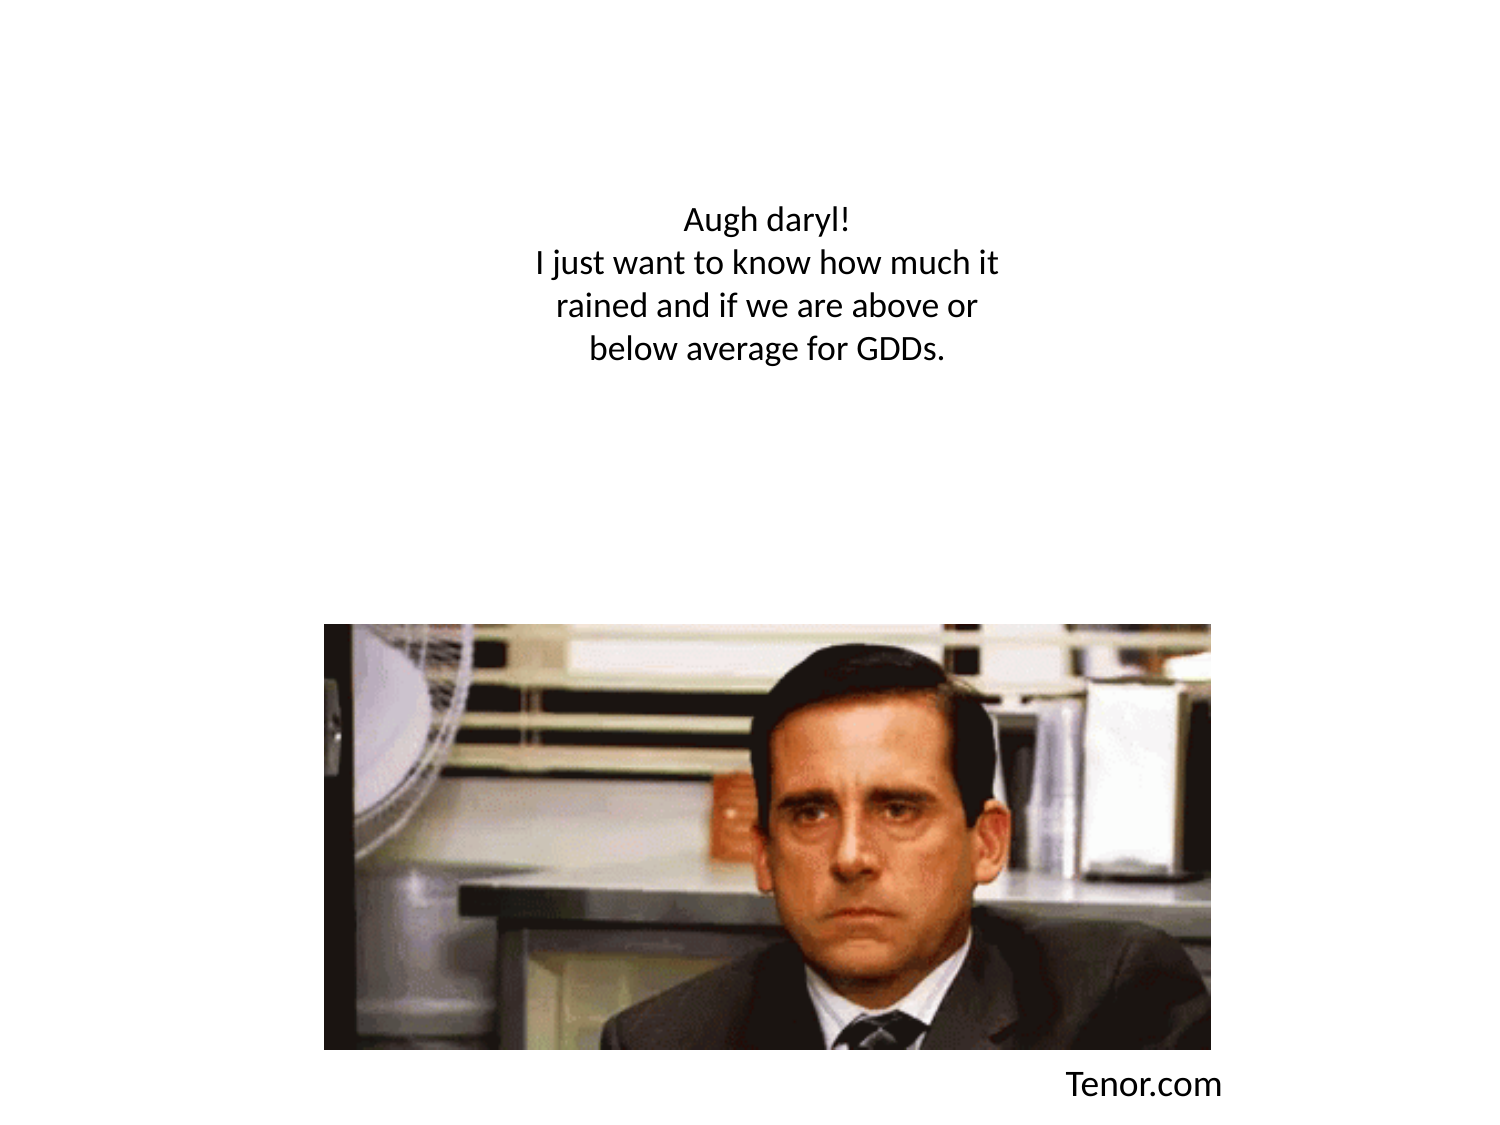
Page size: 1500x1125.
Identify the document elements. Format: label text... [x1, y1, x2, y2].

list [324, 624, 1211, 1051]
title Augh daryl! I just want to know how much it rained and if we are above or below average for GDDs. [92, 187, 1443, 375]
text_box Tenor.com [1050, 1051, 1238, 1111]
